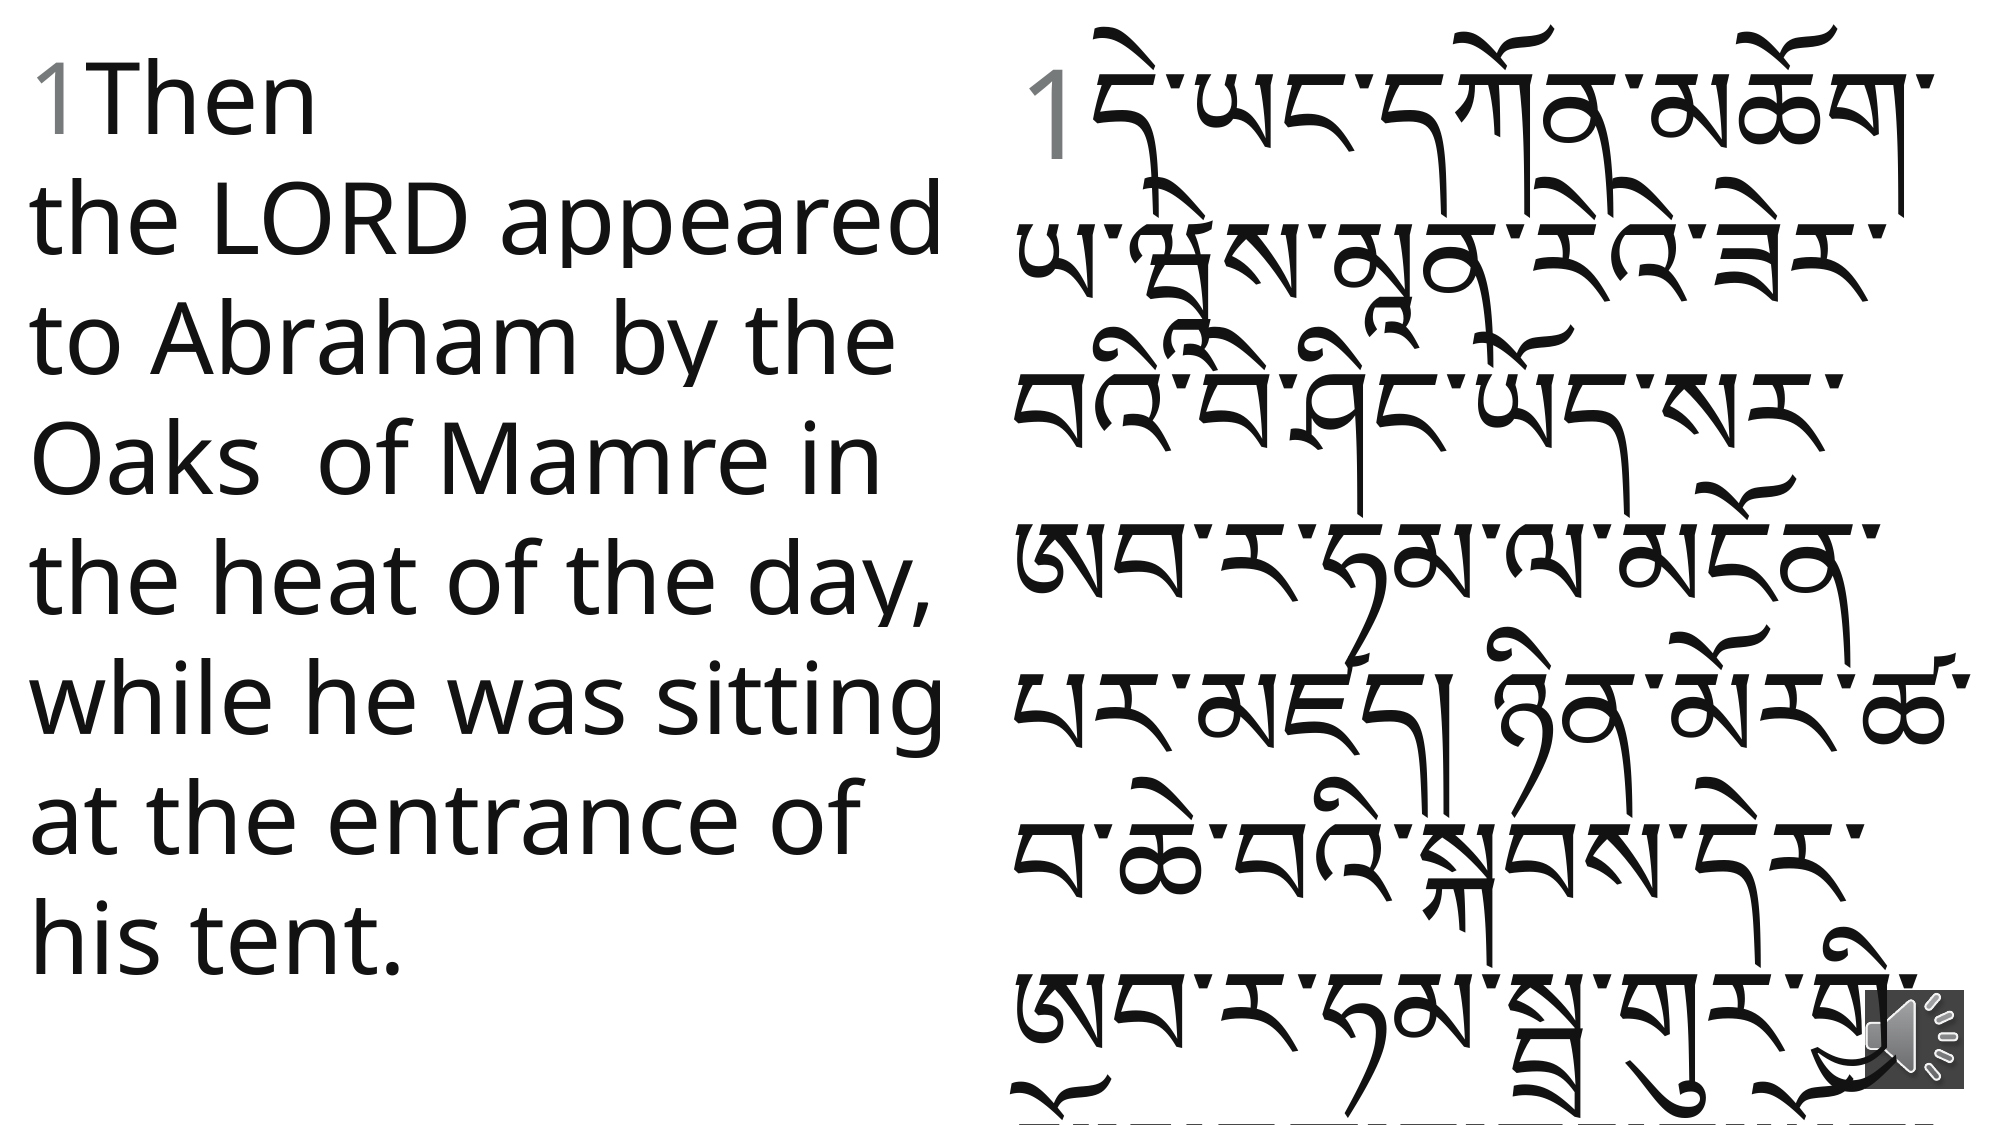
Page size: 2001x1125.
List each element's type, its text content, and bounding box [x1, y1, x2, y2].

text_box 1Then the Lord appeared to Abraham by the Oaks of Mamre in the heat of the day, while he was sitting at the entrance of his tent. [13, 27, 968, 1104]
picture [1864, 989, 1965, 1090]
text_box 1དེ་ཡང་དཀོན་མཆོག་ཡ་ཝཱེས་མཱན་རེའེ་ཟེར་བའི་བེ་ཤིང་ཡོད་སར་ཨབ་ར་ཧམ་ལ་མངོན་པར༌མཛད། ཉིན་མོར་ཚ་བ་ཆེ་བའི་སྐབས་དེར་ཨབ་ར་ཧམ་སྦྲ་གུར་གྱི་སྒོ་མདུན་དུ་བསྡད་ཡོད་པ༌དང༌། [995, 27, 1996, 1104]
